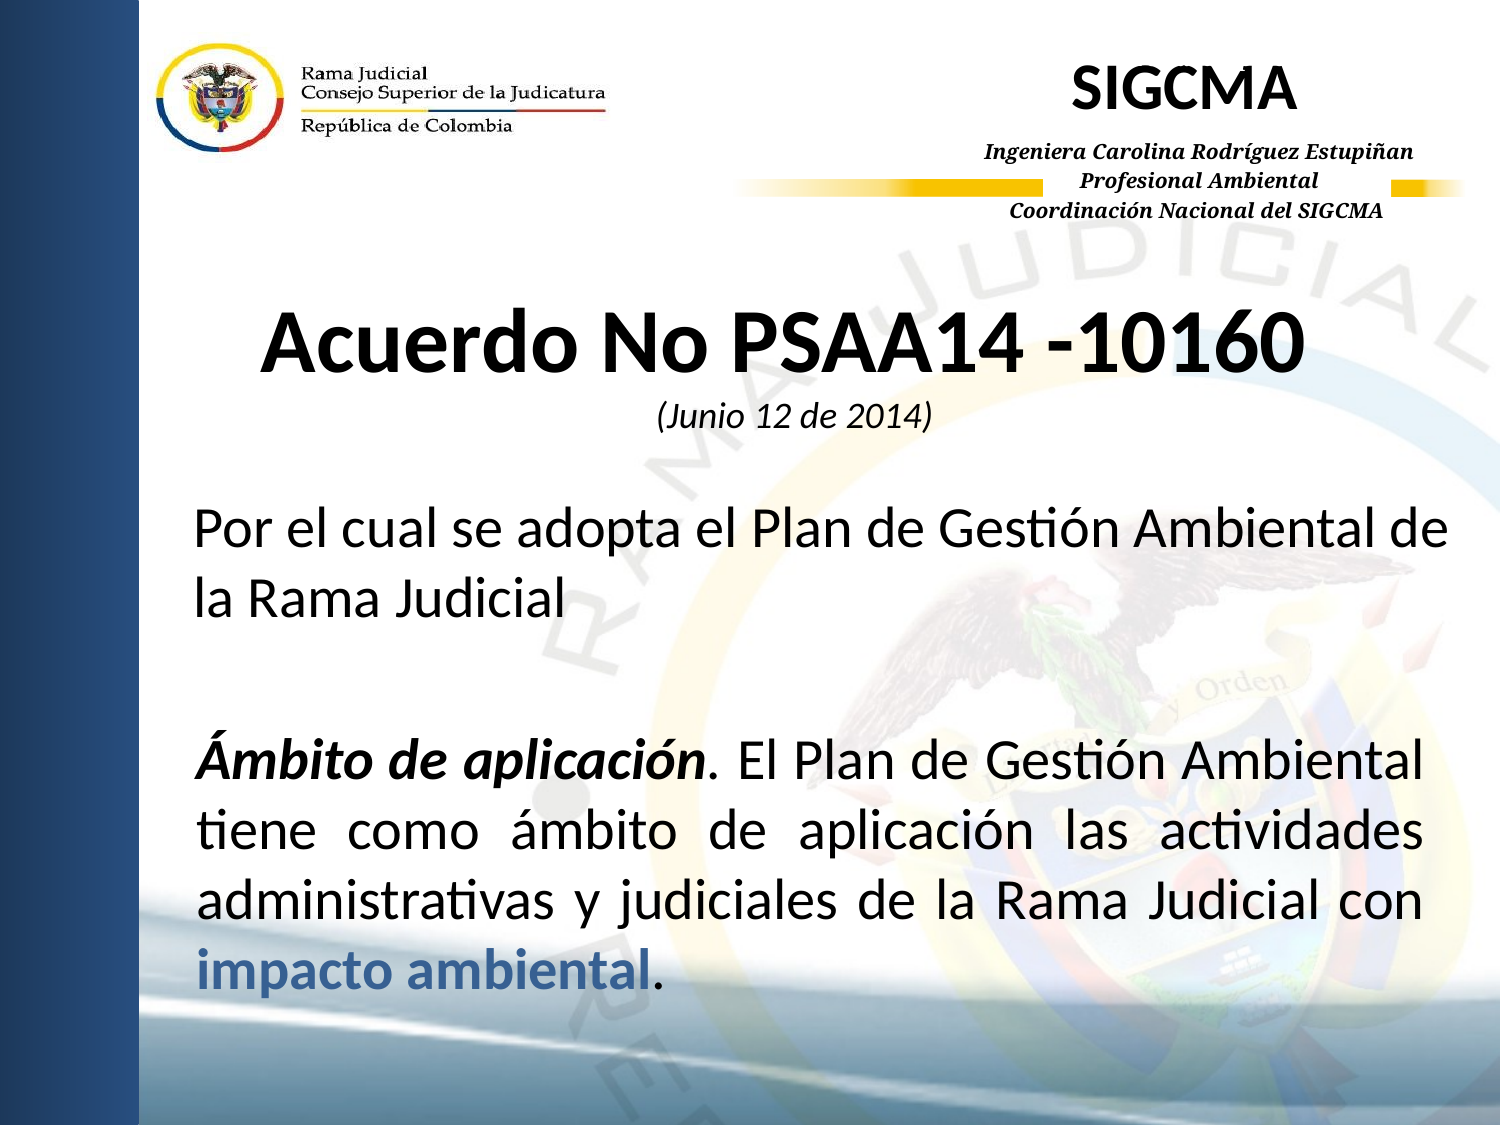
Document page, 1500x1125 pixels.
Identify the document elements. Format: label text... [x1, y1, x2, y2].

text_box Ámbito de aplicación. El Plan de Gestión Ambiental tiene como ámbito de aplicación las actividades administrativas y judiciales de la Rama Judicial con impacto ambiental. [181, 713, 1440, 1009]
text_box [688, 35, 1476, 238]
picture [139, 0, 1500, 1125]
text_box Por el cual se adopta el Plan de Gestión Ambiental de la Rama Judicial [178, 481, 1474, 637]
title Acuerdo No PSAA14 -10160 (Junio 12 de 2014) [147, 273, 1442, 454]
